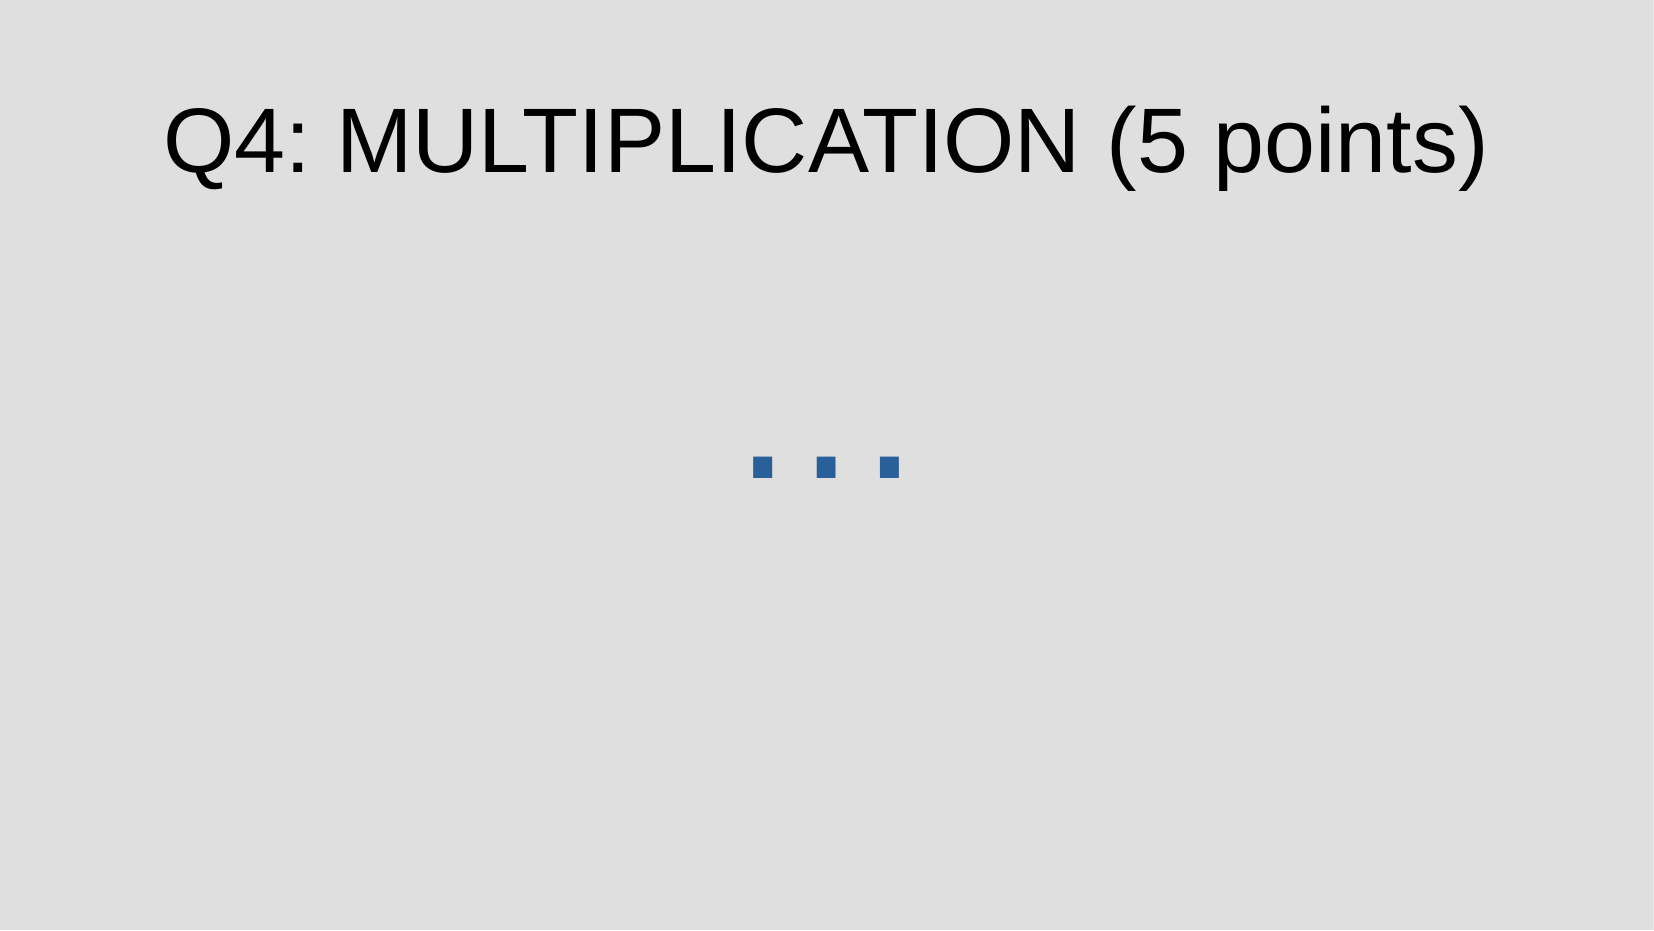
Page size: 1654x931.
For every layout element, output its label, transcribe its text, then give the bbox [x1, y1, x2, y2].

text_box Q4: MULTIPLICATION (5 points) [0, 47, 1654, 225]
text_box … [0, 271, 1654, 555]
